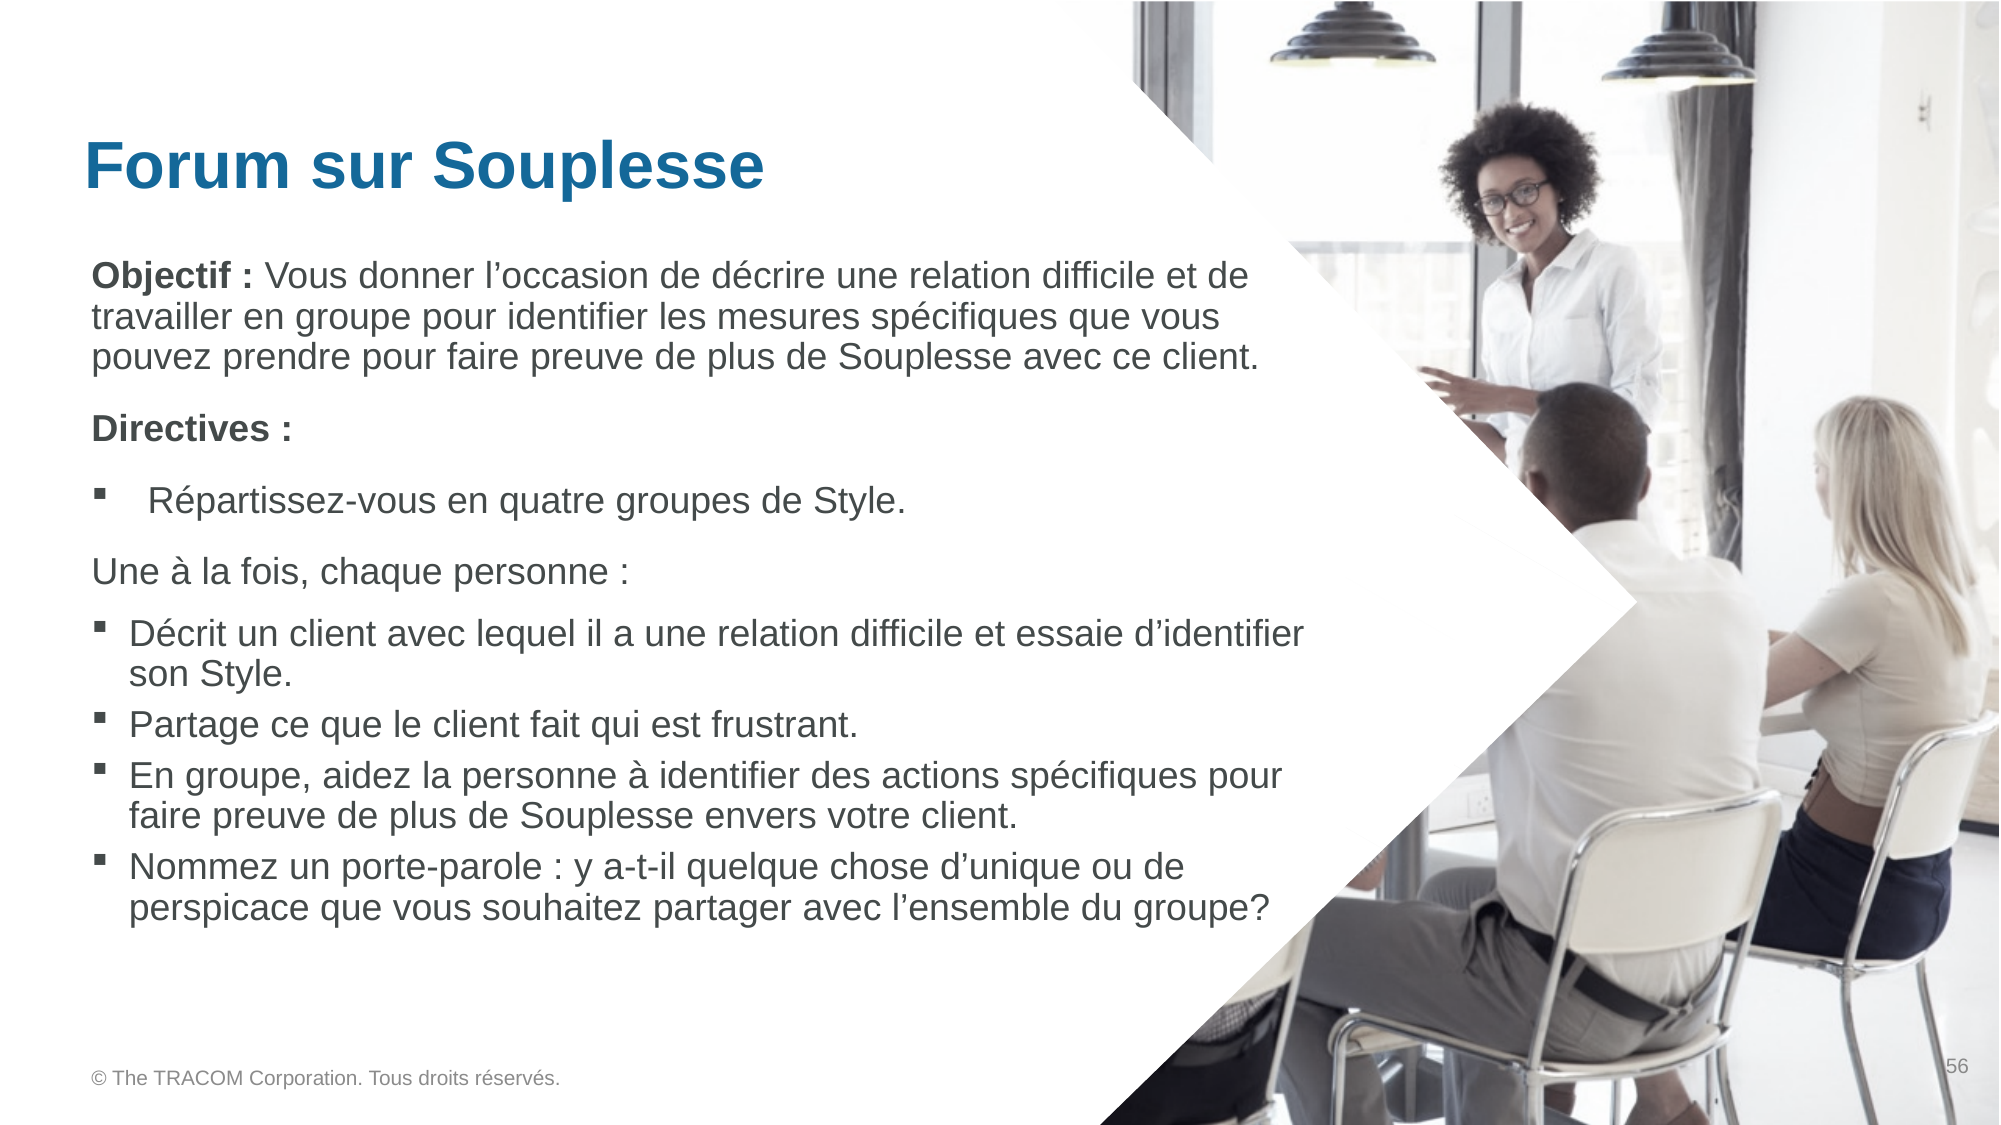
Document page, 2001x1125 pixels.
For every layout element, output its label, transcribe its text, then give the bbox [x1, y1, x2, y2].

list Objectif : Vous donner l’occasion de décrire une relation difficile et de travailler en groupe pour identifier les mesures spécifiques que vous pouvez prendre pour faire preuve de plus de Souplesse avec ce client. Directives : Répartissez-vous en quatre groupes de Style. Une à la fois, chaque personne : Décrit un client avec lequel il a une relation difficile et essaie d’identifier son Style. Partage ce que le client fait qui est frustrant. En groupe, aidez la personne à identifier des actions spécifiques pour faire preuve de plus de Souplesse envers votre client. Nommez un porte-parole : y a-t-il quelque chose d’unique ou de perspicace que vous souhaitez partager avec l’ensemble du groupe? [91, 256, 1055, 852]
title Forum sur Souplesse [84, 37, 1055, 204]
footer © The TRACOM Corporation. Tous droits réservés. [91, 1064, 1055, 1111]
picture [1055, 1, 1999, 1125]
